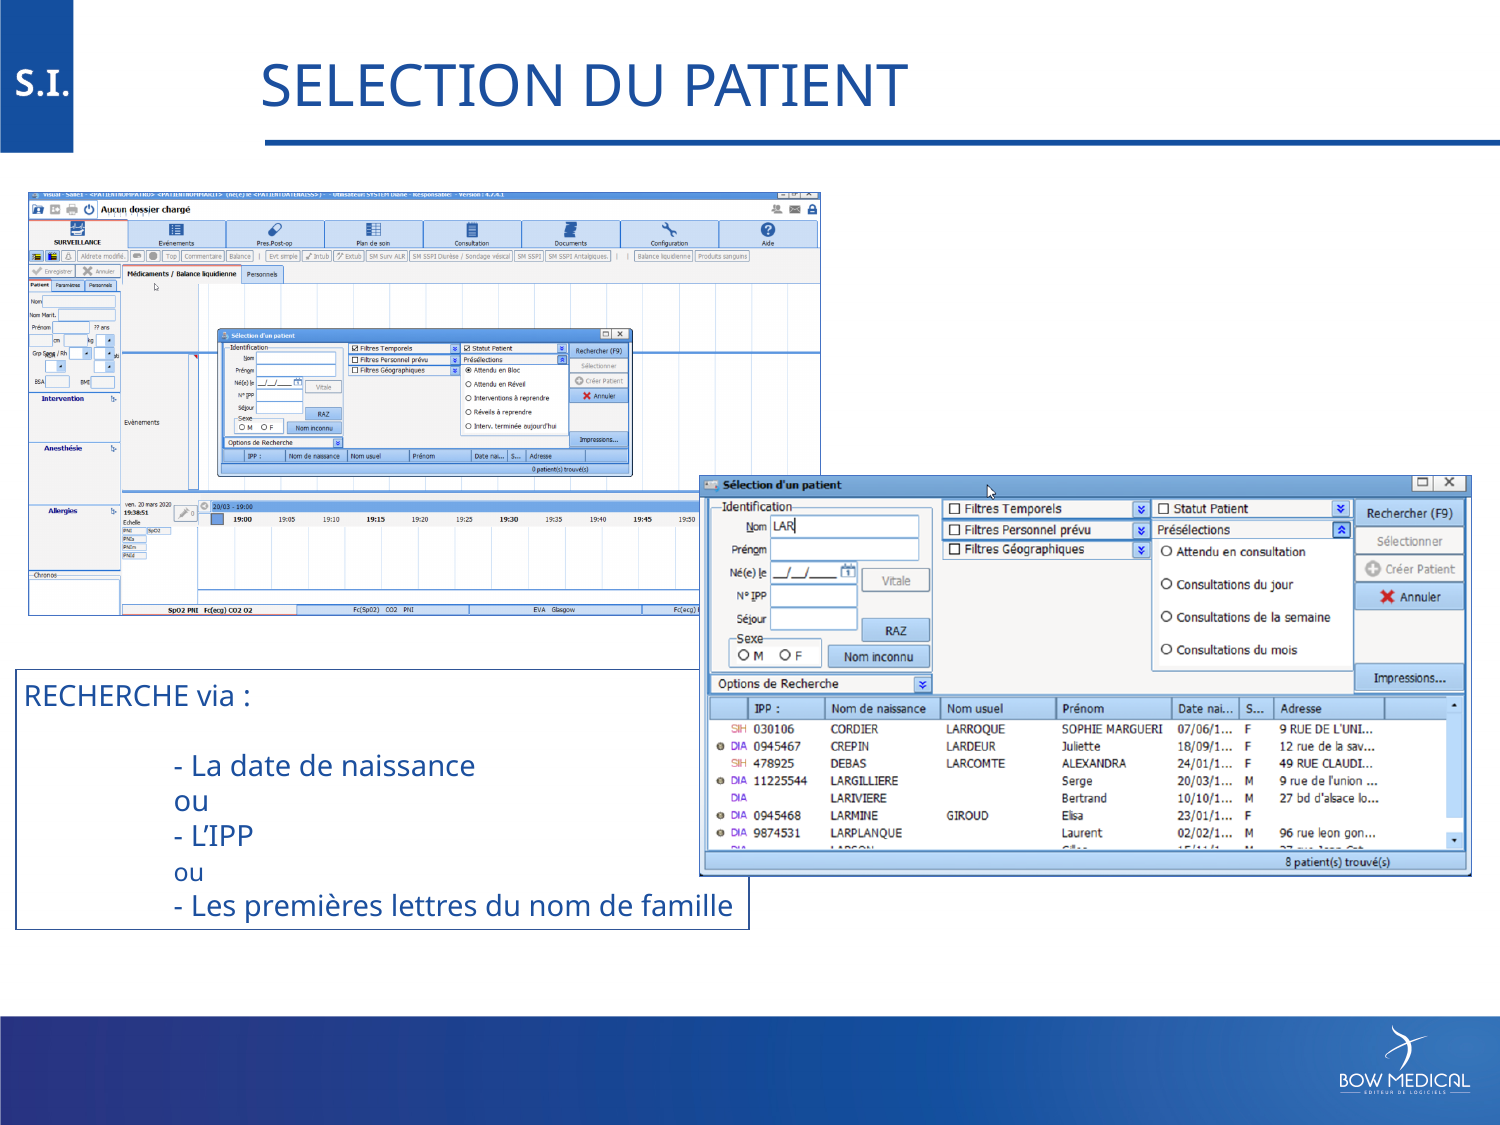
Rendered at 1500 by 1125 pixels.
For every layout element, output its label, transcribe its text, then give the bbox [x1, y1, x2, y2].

text_box RECHERCHE via : - La date de naissance ou - L’IPP ou - Les premières lettres du nom de famille [16, 669, 749, 930]
picture [0, 0, 1500, 1125]
text_box S.I. [0, 51, 86, 111]
title SELECTION DU PATIENT [252, 62, 1500, 113]
